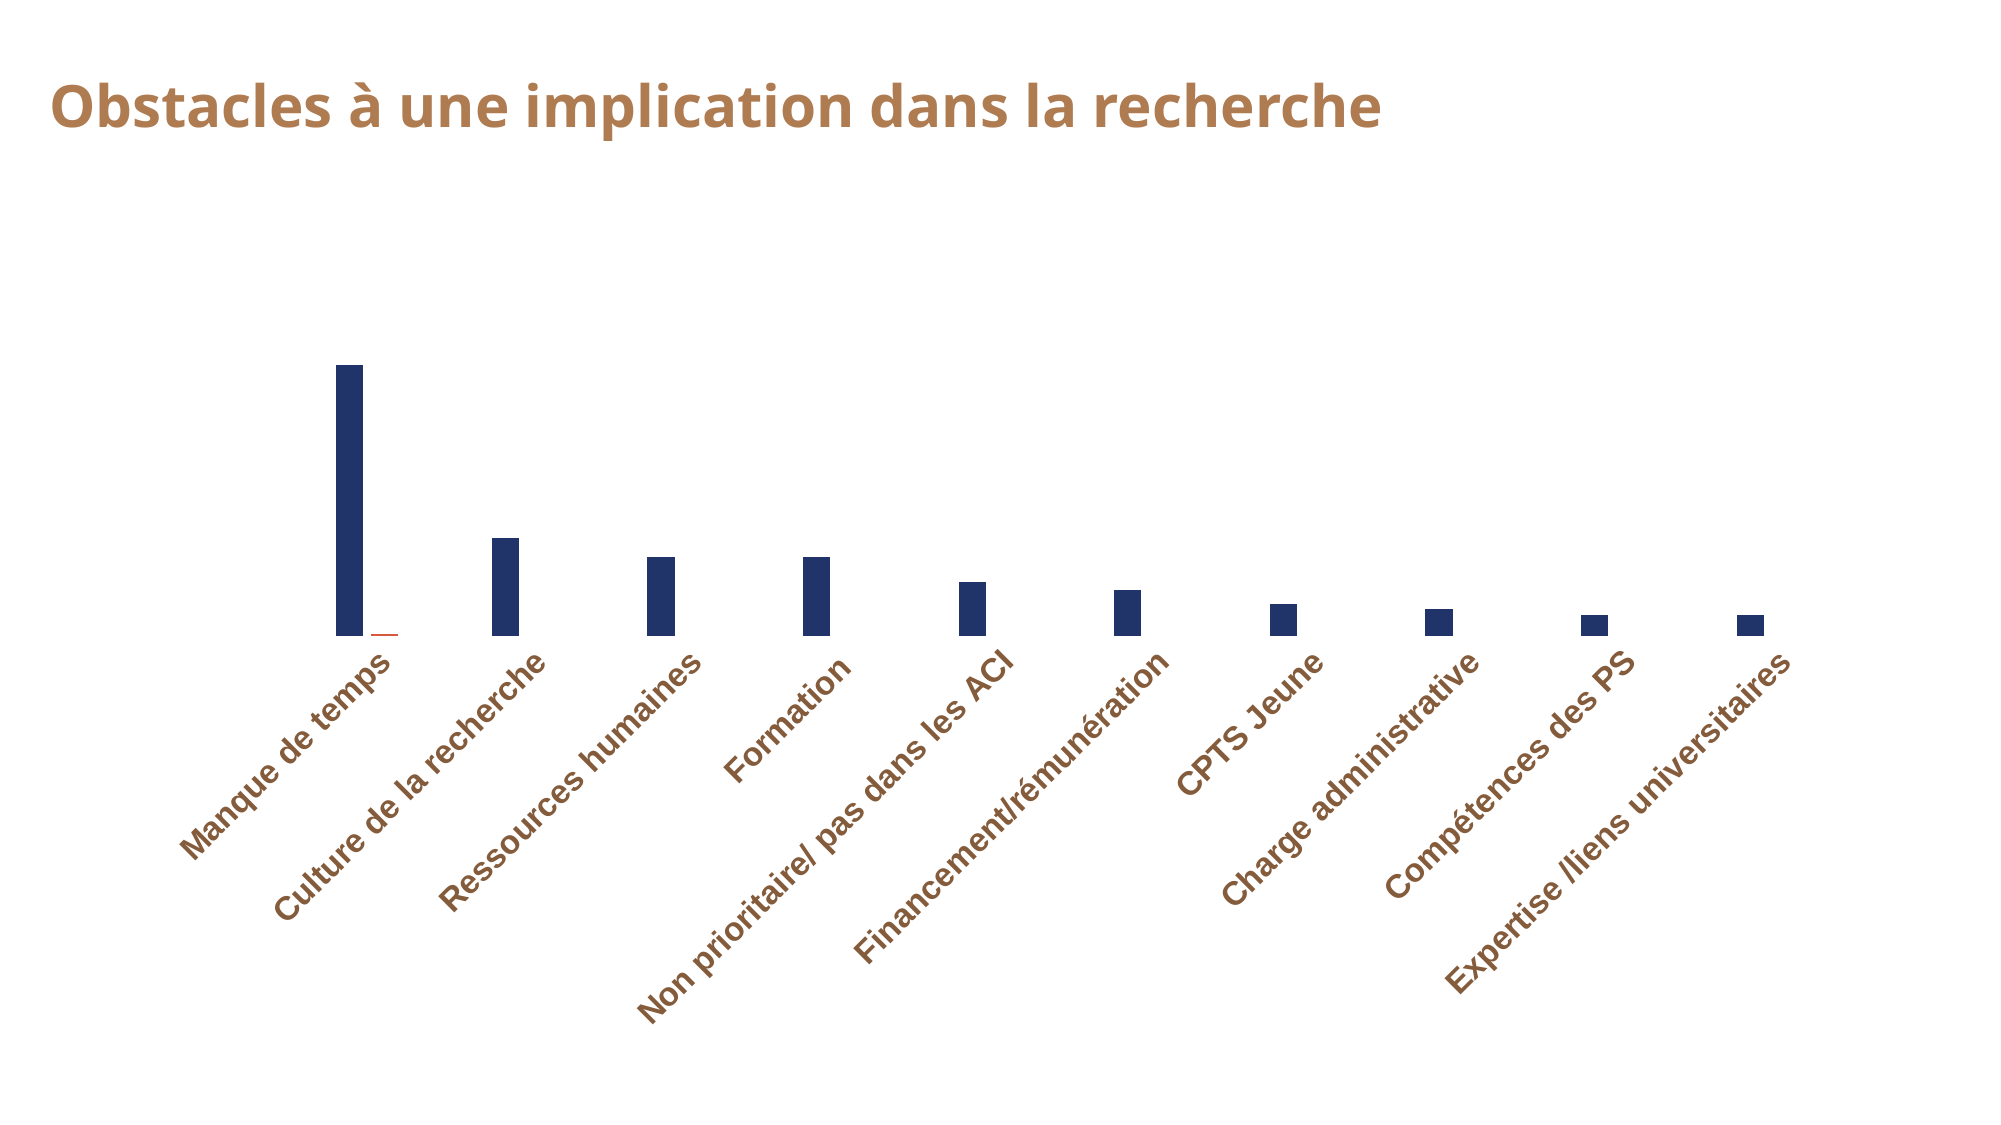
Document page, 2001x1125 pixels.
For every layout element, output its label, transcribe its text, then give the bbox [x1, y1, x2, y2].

chart [137, 278, 1898, 1047]
title Obstacles à une implication dans la recherche [34, 54, 1898, 180]
